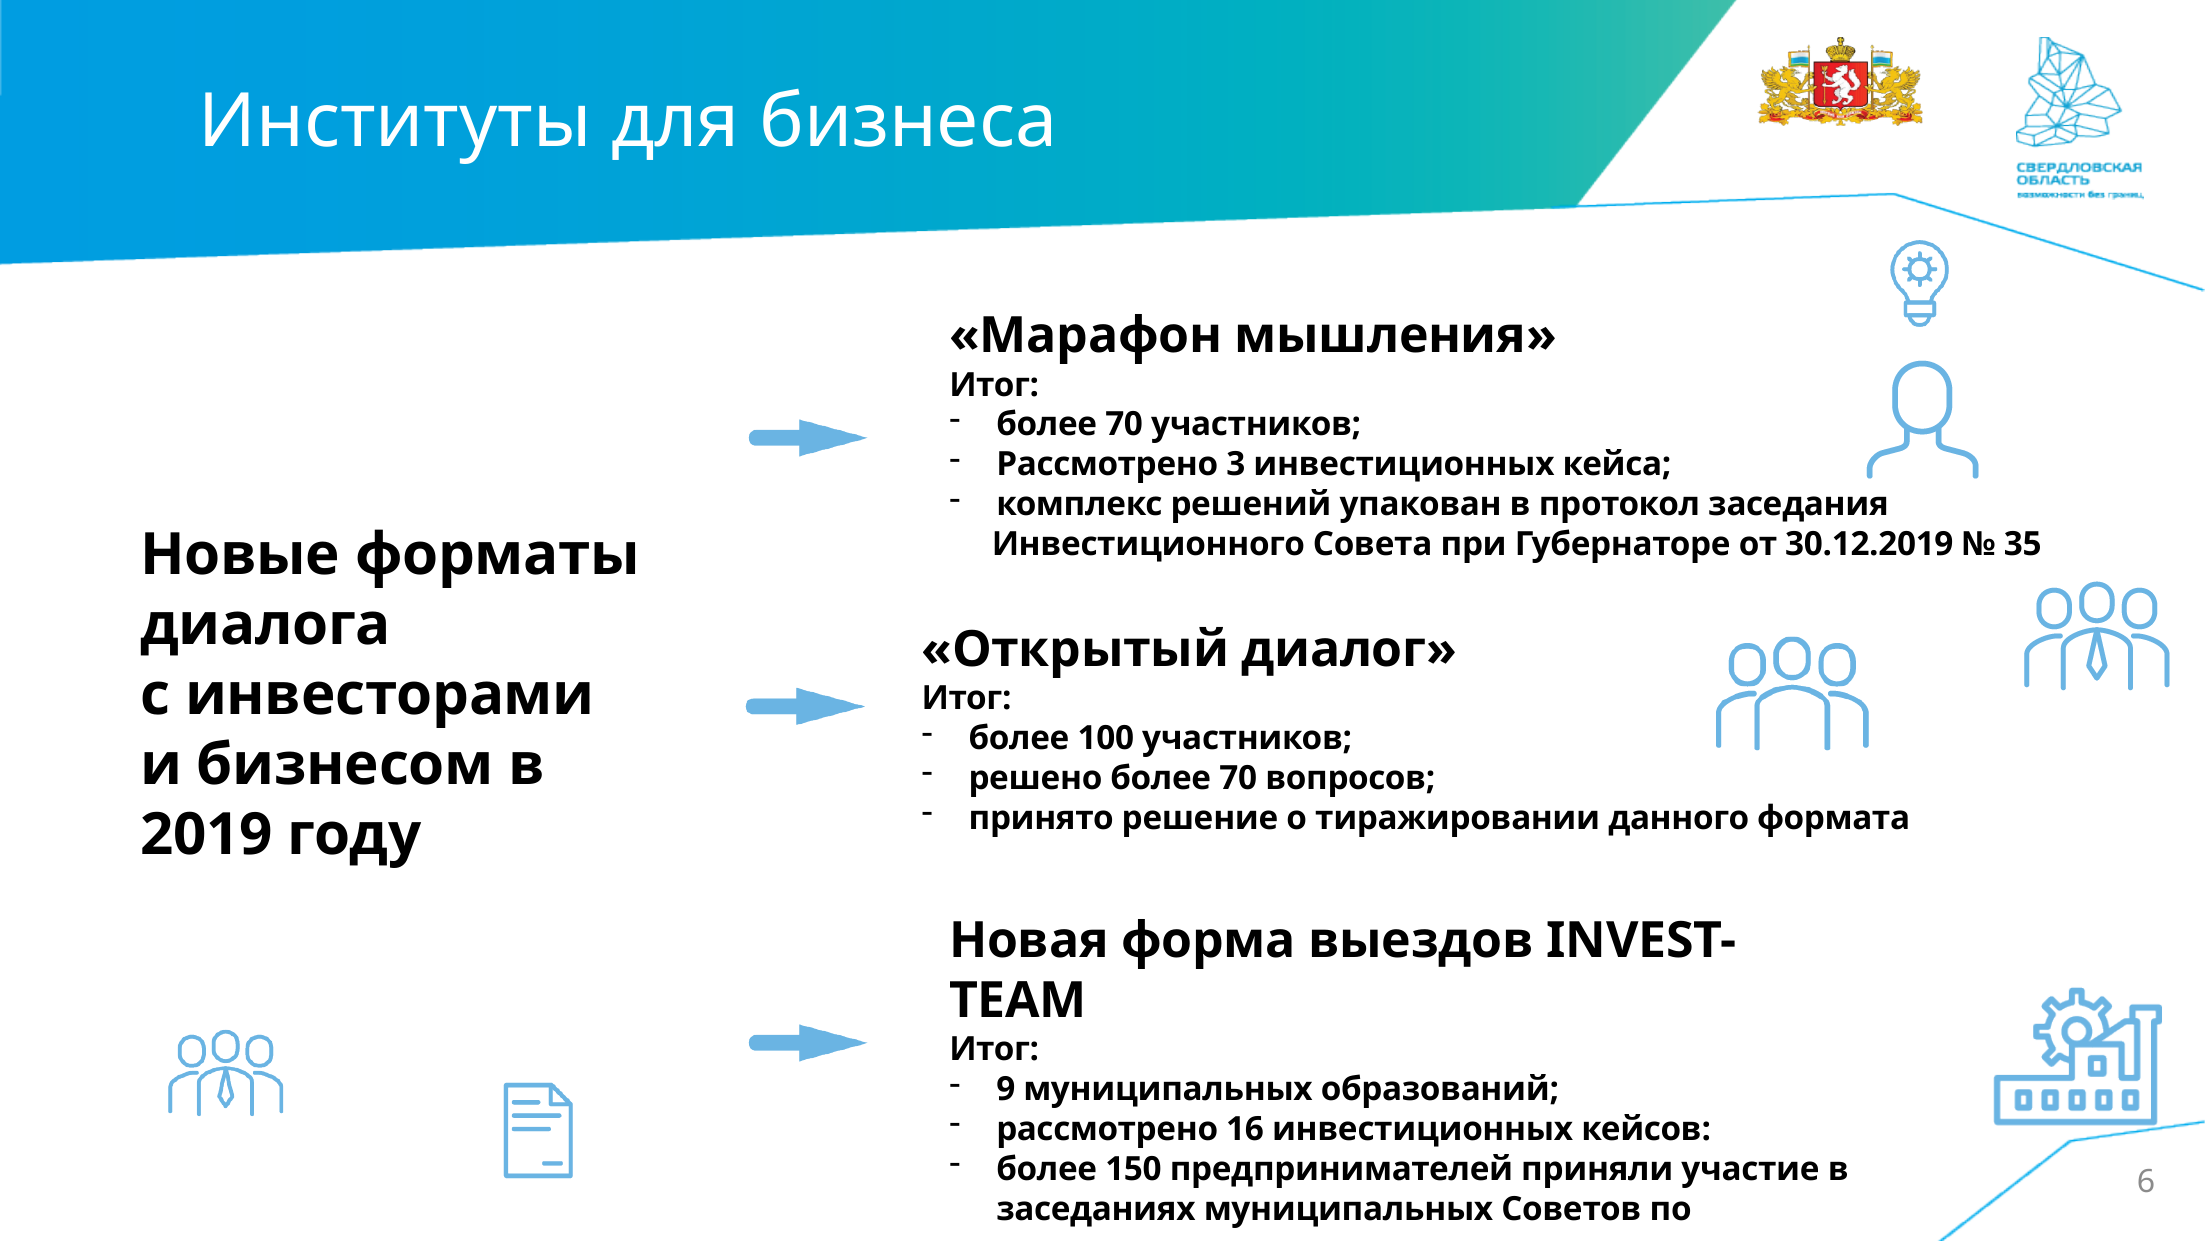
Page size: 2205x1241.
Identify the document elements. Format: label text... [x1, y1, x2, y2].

text_box Новые форматы диалога с инвесторами и бизнесом в 2019 году [125, 508, 682, 874]
title Институты для бизнеса [183, 28, 1409, 216]
picture [739, 642, 882, 762]
slide_number 6 [1883, 1149, 2171, 1216]
text_box Новая форма выездов INVEST-TEAM Итог: 9 муниципальных образований; рассмотрено 16 инвестиционных кейсов: более 150 предпринимателей приняли участие в заседаниях муниципальных Советов по развитию малого предпринимательства и инвестициям [934, 899, 1883, 1241]
picture [1893, 948, 2205, 1241]
text_box «Марафон мышления» Итог: более 70 участников; Рассмотрено 3 инвестиционных кейса; комплекс решений упакован в протокол заседания Инвестиционного Совета при Губернаторе от 30.12.2019 № 35 [934, 295, 2089, 570]
picture [742, 979, 885, 1098]
picture [166, 1010, 284, 1128]
picture [478, 1067, 593, 1183]
text_box «Открытый диалог» Итог: более 100 участников; решено более 70 вопросов; принято решение о тиражировании данного формата [906, 608, 1935, 844]
picture [742, 374, 885, 493]
picture [1709, 624, 1874, 762]
picture [2022, 557, 2171, 705]
picture [0, 0, 2205, 334]
picture [1848, 345, 1996, 493]
